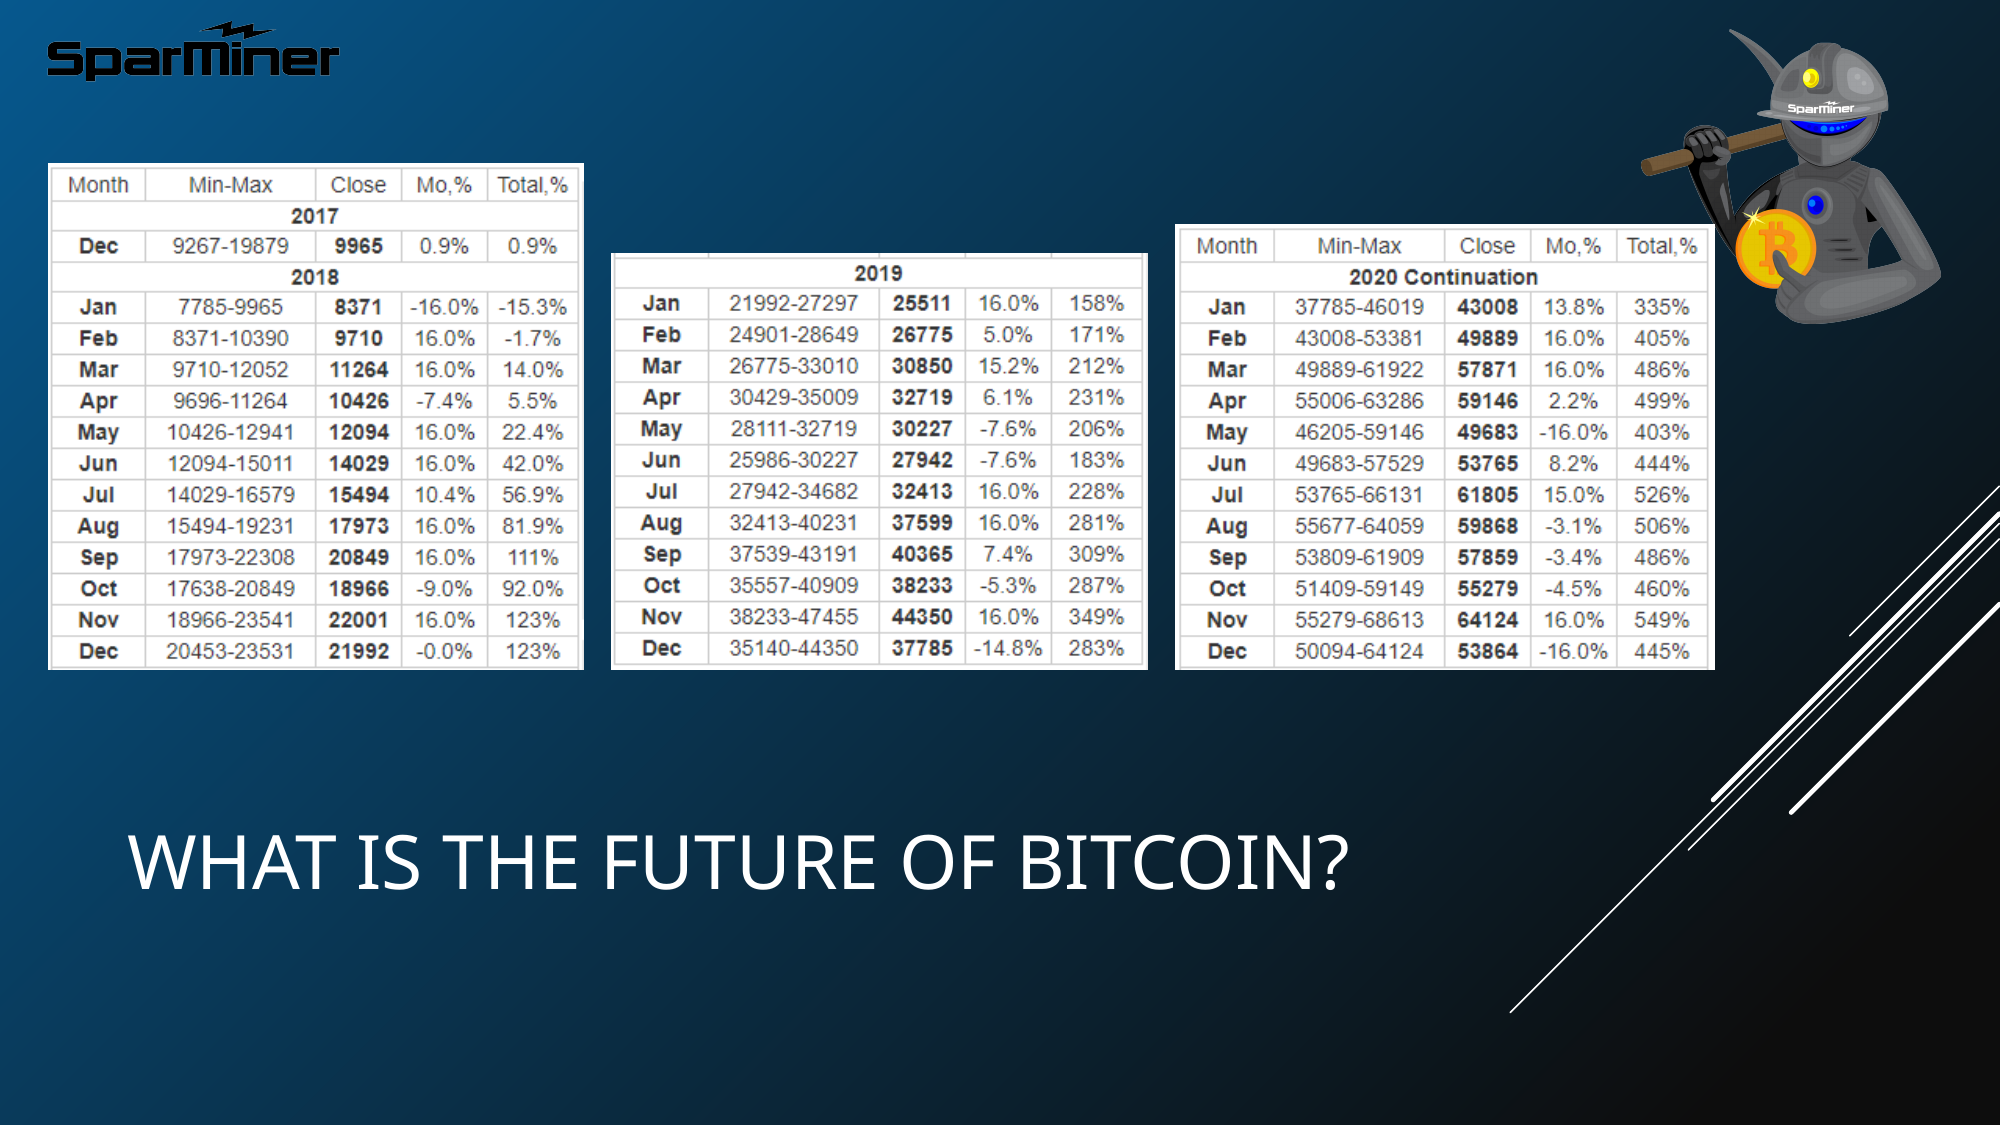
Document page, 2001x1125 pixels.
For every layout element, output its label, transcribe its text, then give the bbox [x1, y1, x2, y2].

title What is the future of BitCoin? [112, 736, 1513, 984]
picture [611, 253, 1149, 670]
picture [1175, 29, 1941, 670]
picture [31, 20, 356, 82]
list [47, 162, 585, 670]
